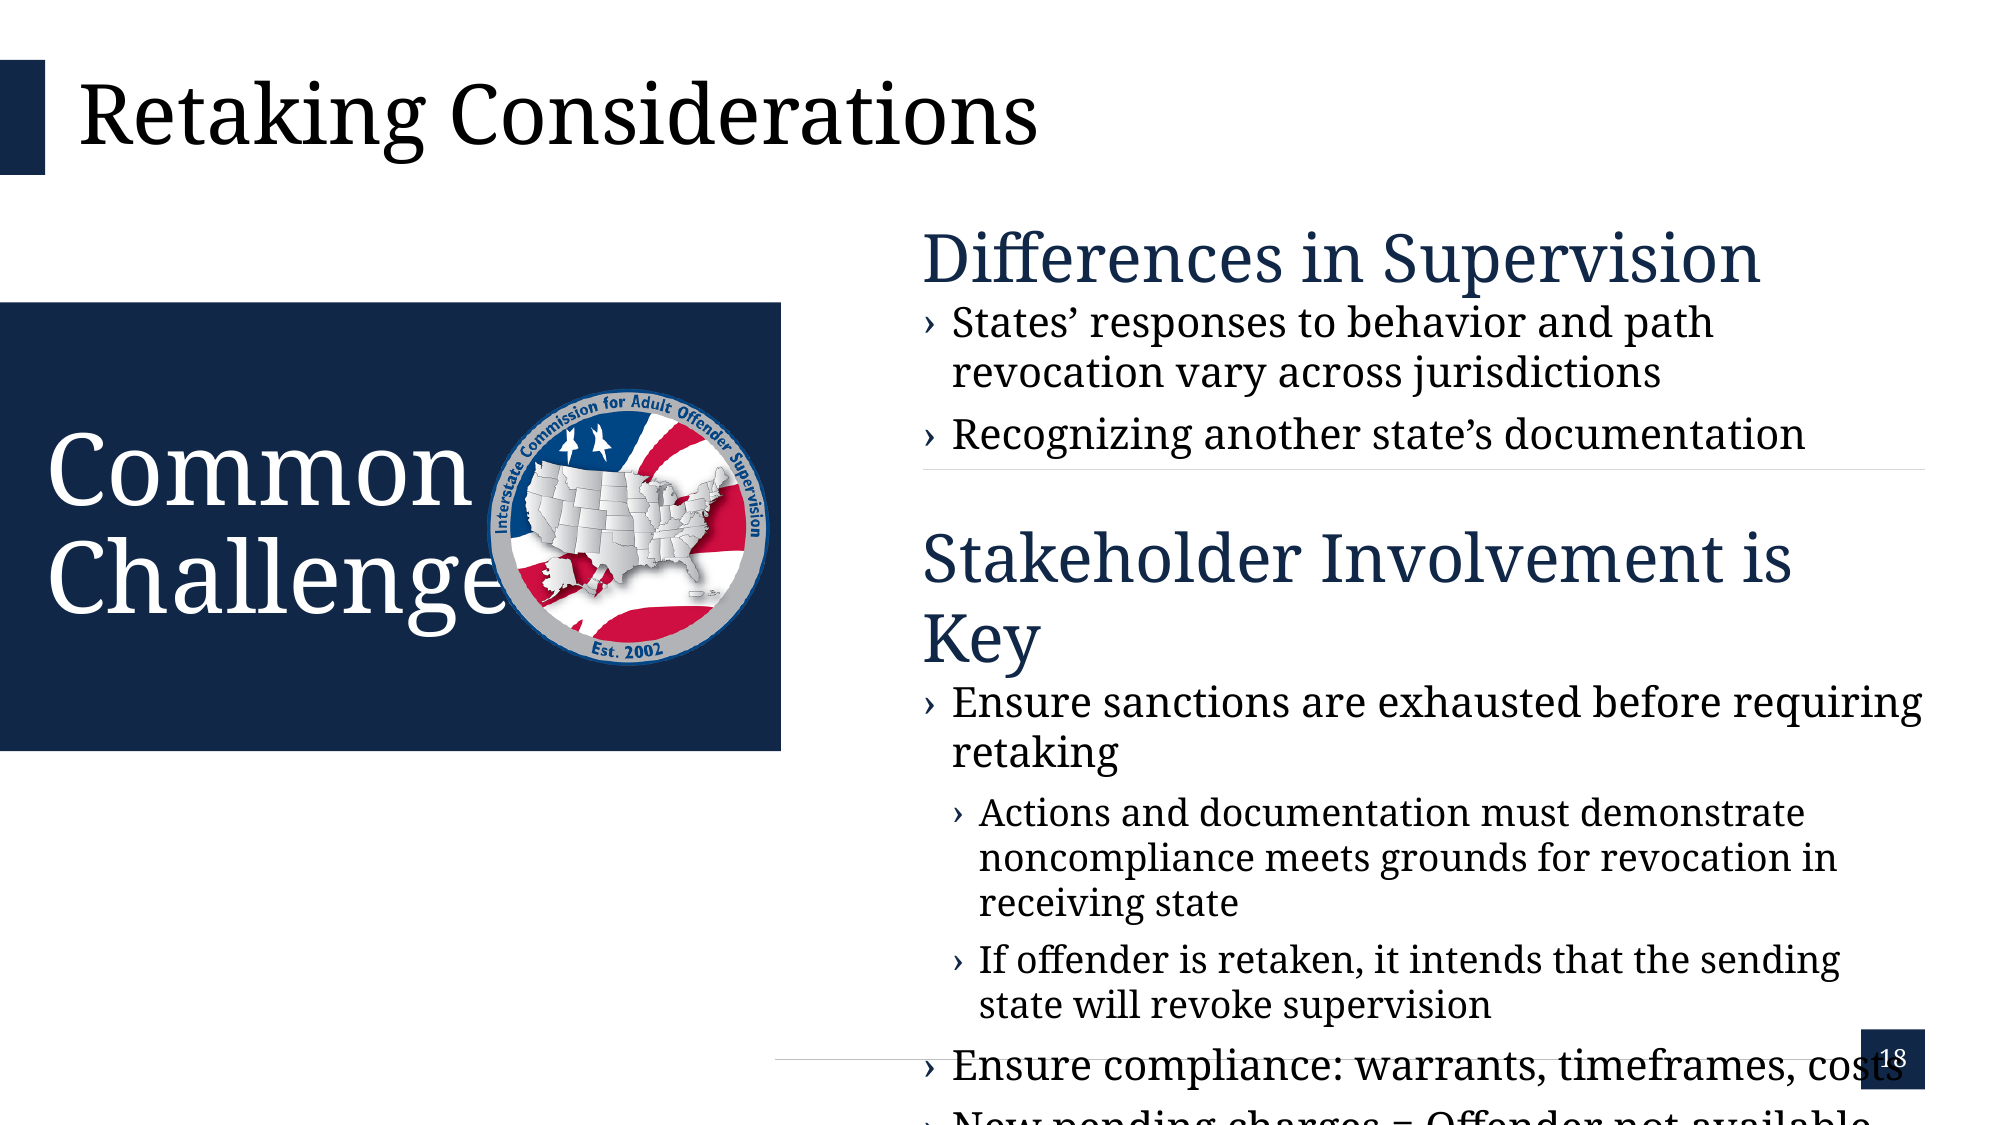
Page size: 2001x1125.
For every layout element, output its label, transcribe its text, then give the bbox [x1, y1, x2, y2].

text_box [0, 301, 782, 752]
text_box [922, 215, 1925, 1037]
text_box [0, 59, 46, 176]
picture [481, 383, 775, 671]
title Common Challenges [45, 418, 481, 635]
slide_number 18 [1861, 1037, 1925, 1090]
text_box Retaking Considerations [78, 59, 1925, 175]
